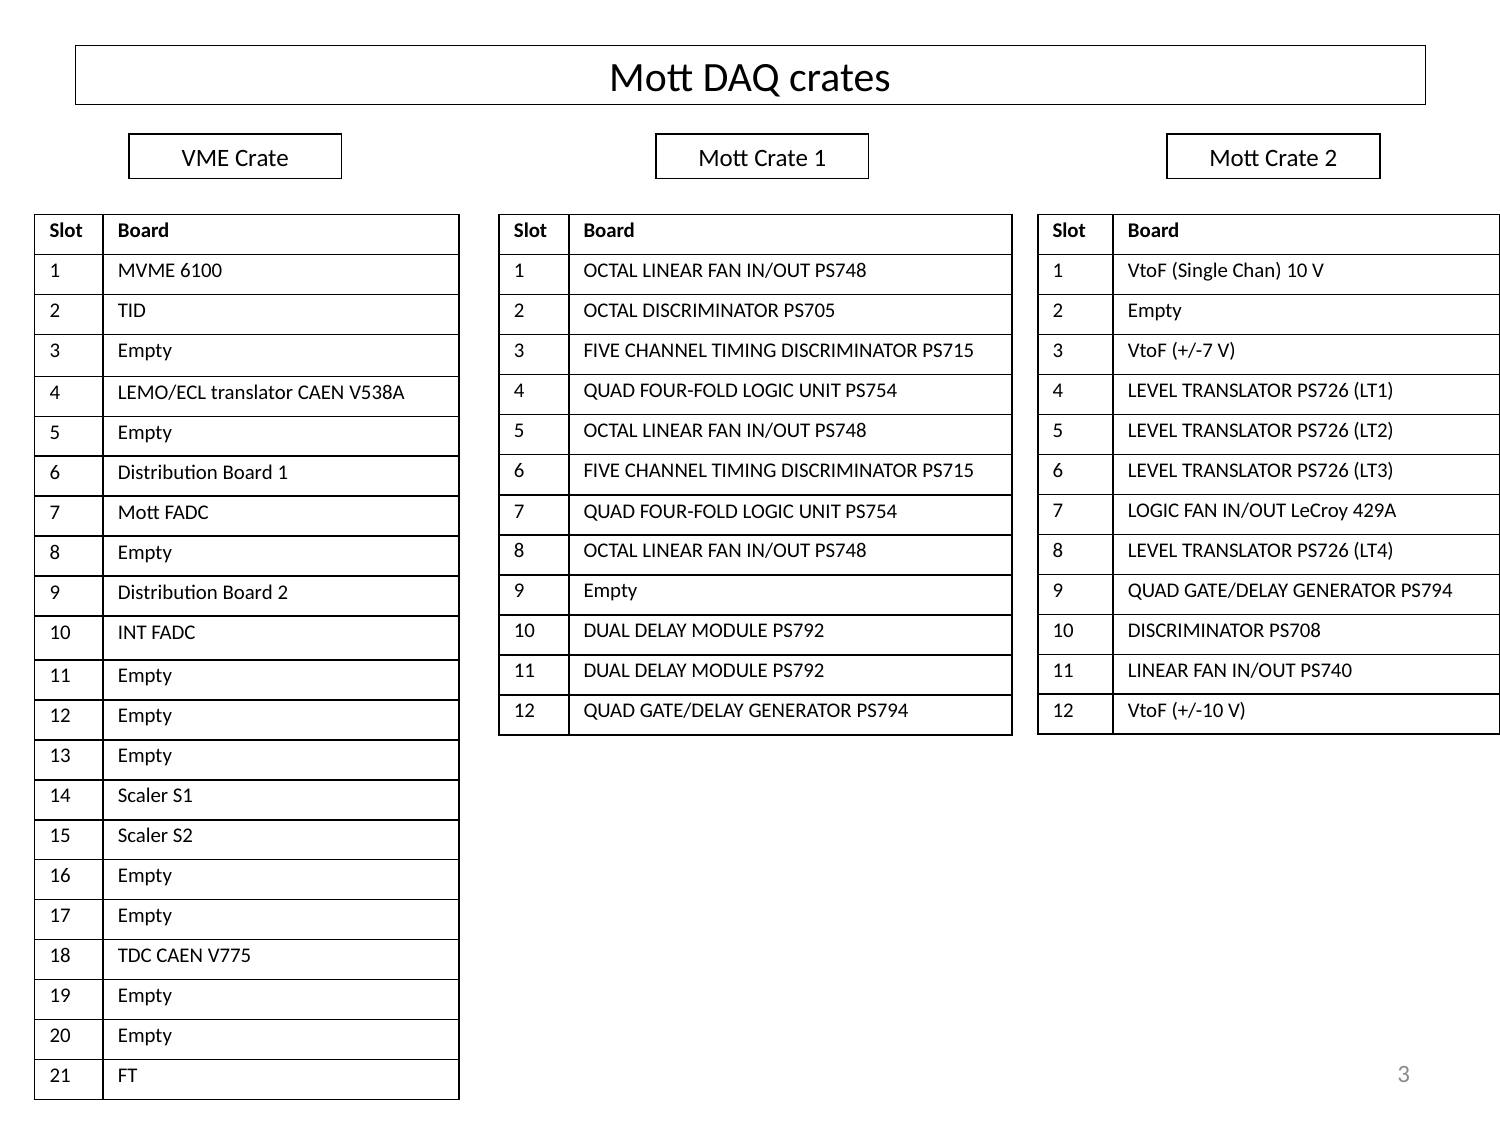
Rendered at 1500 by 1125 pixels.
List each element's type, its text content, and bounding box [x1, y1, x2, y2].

table_cell 10 [1039, 615, 1112, 654]
table_cell 8 [35, 537, 102, 575]
table_cell Empty [104, 701, 458, 739]
table_cell Scaler S1 [104, 781, 458, 819]
table_cell DUAL DELAY MODULE PS792 [570, 616, 1011, 654]
table_cell 14 [35, 781, 102, 819]
table_cell 2 [1039, 295, 1112, 334]
text_box Mott Crate 2 [1166, 133, 1380, 179]
table_cell Scaler S2 [104, 821, 458, 859]
table_cell 6 [500, 455, 568, 494]
table_header Slot [35, 215, 102, 254]
table_cell Empty [104, 741, 458, 779]
table_cell 9 [500, 576, 568, 614]
table_cell LINEAR FAN IN/OUT PS740 [1114, 655, 1499, 693]
table_cell DUAL DELAY MODULE PS792 [570, 656, 1011, 694]
table_cell 11 [500, 656, 568, 694]
table_cell VtoF (Single Chan) 10 V [1114, 255, 1499, 294]
table_cell 2 [35, 295, 102, 334]
table_cell 15 [35, 821, 102, 859]
table_cell 5 [1039, 415, 1112, 454]
table_cell TDC CAEN V775 [104, 940, 458, 979]
table_cell VtoF (+/-7 V) [1114, 335, 1499, 374]
table_cell Empty [104, 860, 458, 899]
table_cell 9 [35, 577, 102, 615]
table_cell 4 [1039, 375, 1112, 414]
table_cell 7 [1039, 495, 1112, 534]
table_cell Mott FADC [104, 497, 458, 535]
table_cell LOGIC FAN IN/OUT LeCroy 429A [1114, 495, 1499, 534]
table_cell 20 [35, 1020, 102, 1059]
table_cell Empty [104, 900, 458, 939]
table_cell LEVEL TRANSLATOR PS726 (LT3) [1114, 455, 1499, 494]
table_cell FT [104, 1060, 458, 1099]
text_box Mott DAQ crates [74, 45, 1425, 105]
table_cell 13 [35, 741, 102, 779]
table_cell LEMO/ECL translator CAEN V538A [104, 377, 458, 416]
table_cell 11 [1039, 655, 1112, 693]
table_cell QUAD FOUR-FOLD LOGIC UNIT PS754 [570, 496, 1011, 534]
table_cell 19 [35, 980, 102, 1019]
table_cell 4 [35, 377, 102, 416]
table_cell 7 [500, 496, 568, 534]
table_cell VtoF (+/-10 V) [1114, 695, 1499, 733]
table_cell 12 [35, 701, 102, 739]
table_cell Empty [104, 335, 458, 376]
table_cell LEVEL TRANSLATOR PS726 (LT4) [1114, 535, 1499, 574]
text_box Mott Crate 1 [655, 133, 869, 179]
table_cell 11 [35, 661, 102, 699]
table_header Board [570, 215, 1011, 254]
table_cell 12 [500, 696, 568, 734]
table_cell OCTAL LINEAR FAN IN/OUT PS748 [570, 536, 1011, 574]
table_cell QUAD GATE/DELAY GENERATOR PS794 [1114, 575, 1499, 614]
table_cell 5 [500, 415, 568, 454]
table_cell Empty [1114, 295, 1499, 334]
table_cell 6 [35, 457, 102, 495]
table_cell 8 [1039, 535, 1112, 574]
table_cell DISCRIMINATOR PS708 [1114, 615, 1499, 654]
table_cell 7 [35, 497, 102, 535]
table_cell 1 [500, 255, 568, 294]
table_cell 1 [35, 255, 102, 294]
table_cell 3 [35, 335, 102, 376]
table_cell Empty [104, 537, 458, 575]
table_header Board [104, 215, 458, 254]
table_cell Empty [104, 417, 458, 455]
table_cell QUAD GATE/DELAY GENERATOR PS794 [570, 696, 1011, 734]
table_cell FIVE CHANNEL TIMING DISCRIMINATOR PS715 [570, 455, 1011, 494]
slide_number 3 [1074, 1042, 1425, 1103]
table_cell TID [104, 295, 458, 334]
table_cell Distribution Board 1 [104, 457, 458, 495]
table_cell 2 [500, 295, 568, 334]
table_cell 9 [1039, 575, 1112, 614]
table_cell Empty [104, 1020, 458, 1059]
table_cell FIVE CHANNEL TIMING DISCRIMINATOR PS715 [570, 335, 1011, 374]
table_cell 6 [1039, 455, 1112, 494]
table_cell 1 [1039, 255, 1112, 294]
table_cell 16 [35, 860, 102, 899]
table_cell 8 [500, 536, 568, 574]
table_cell 10 [500, 616, 568, 654]
table_cell 10 [35, 617, 102, 659]
table_header Slot [1039, 215, 1112, 254]
table_cell 4 [500, 375, 568, 414]
table_cell 12 [1039, 695, 1112, 733]
table_cell 17 [35, 900, 102, 939]
table_cell Empty [104, 980, 458, 1019]
table_cell Distribution Board 2 [104, 577, 458, 615]
table_cell 21 [35, 1060, 102, 1099]
table_cell INT FADC [104, 617, 458, 659]
table_cell Empty [104, 661, 458, 699]
table_cell OCTAL LINEAR FAN IN/OUT PS748 [570, 415, 1011, 454]
table_cell OCTAL DISCRIMINATOR PS705 [570, 295, 1011, 334]
table_cell QUAD FOUR-FOLD LOGIC UNIT PS754 [570, 375, 1011, 414]
table_cell MVME 6100 [104, 255, 458, 294]
table_header Board [1114, 215, 1499, 254]
table_cell 18 [35, 940, 102, 979]
text_box VME Crate [128, 133, 342, 179]
table_cell Empty [570, 576, 1011, 614]
table_cell 3 [1039, 335, 1112, 374]
table_cell OCTAL LINEAR FAN IN/OUT PS748 [570, 255, 1011, 294]
table_cell 5 [35, 417, 102, 455]
table_header Slot [500, 215, 568, 254]
table_cell LEVEL TRANSLATOR PS726 (LT1) [1114, 375, 1499, 414]
table_cell LEVEL TRANSLATOR PS726 (LT2) [1114, 415, 1499, 454]
table_cell 3 [500, 335, 568, 374]
